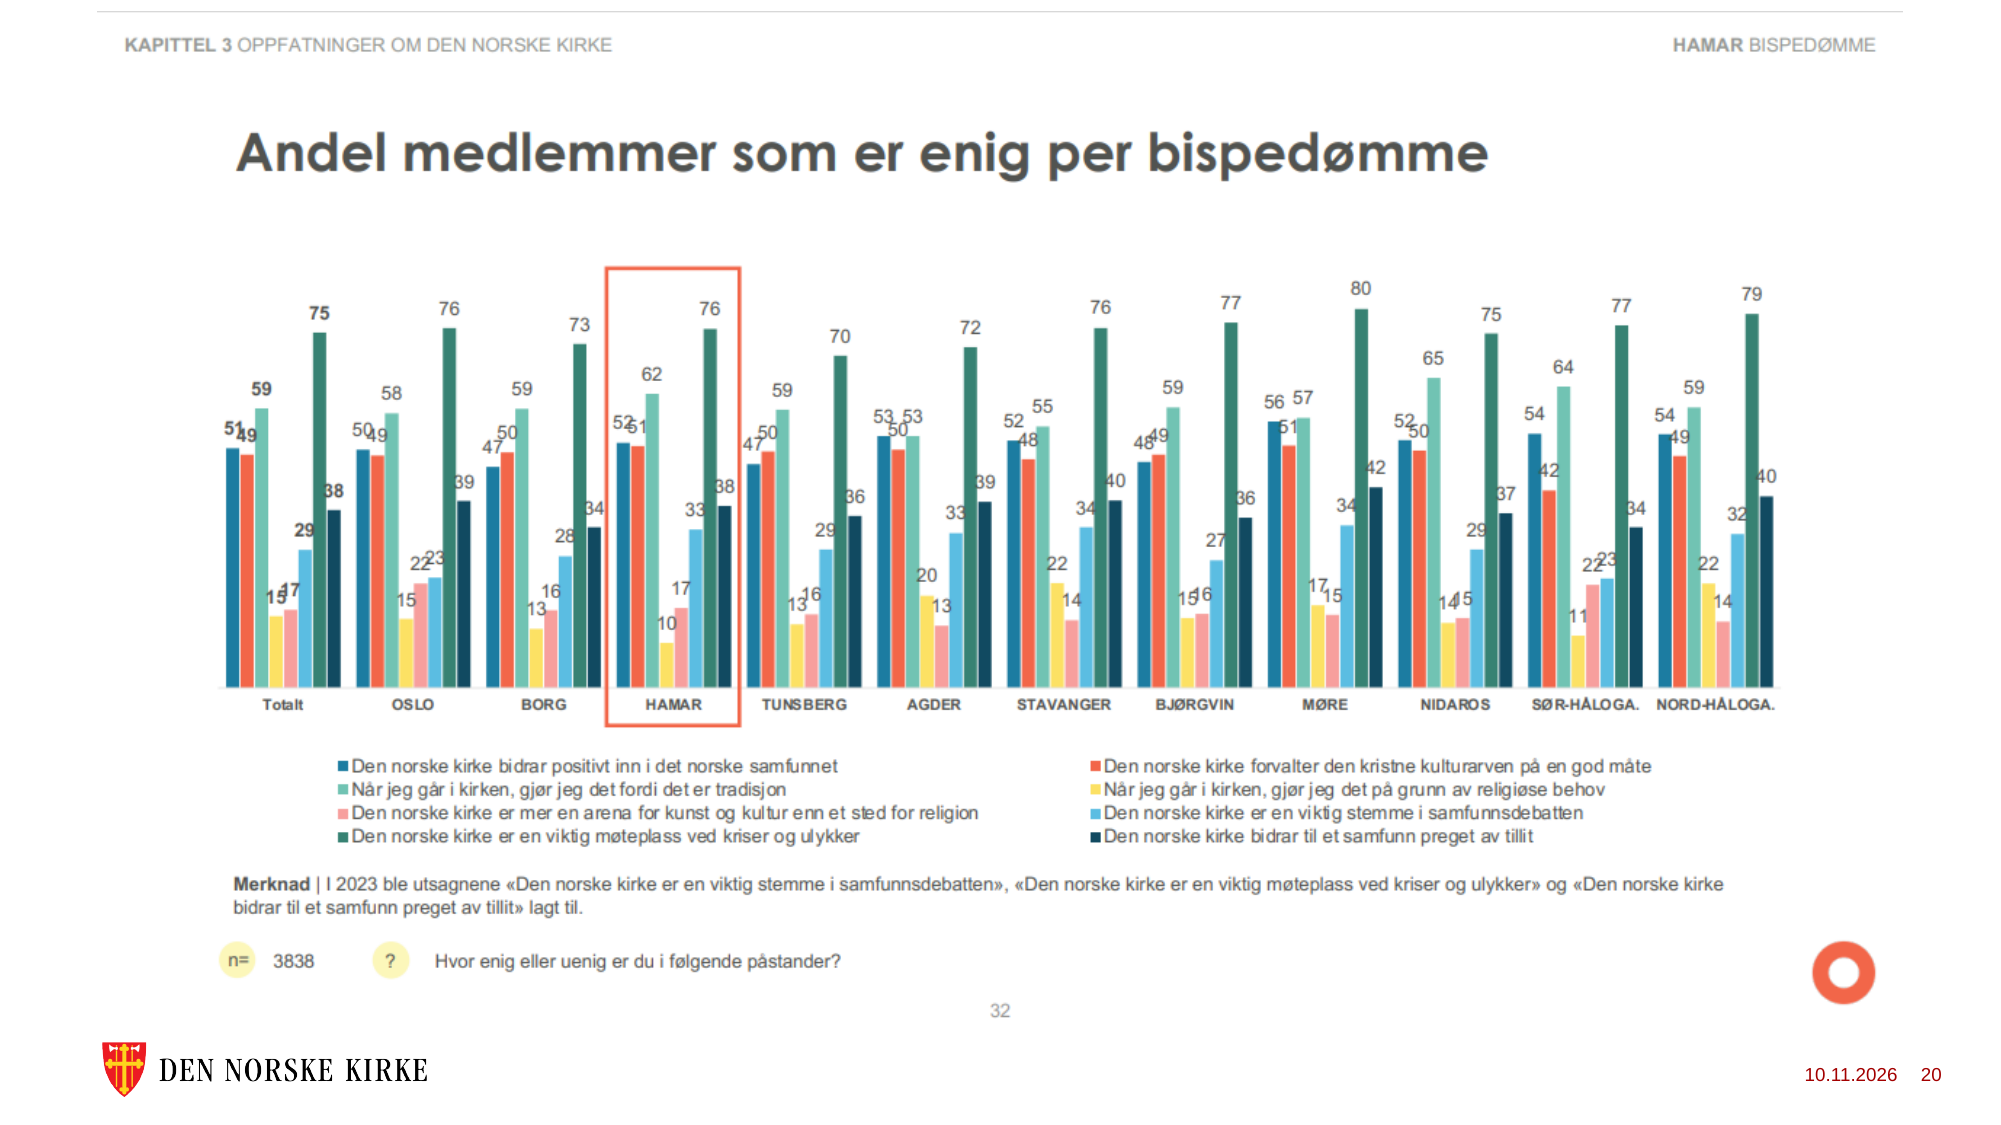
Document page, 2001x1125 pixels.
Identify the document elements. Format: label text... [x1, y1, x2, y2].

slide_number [1719, 1056, 1898, 1091]
picture [97, 11, 1903, 1032]
picture [102, 1042, 427, 1097]
slide_number 20 [1920, 1056, 1978, 1091]
